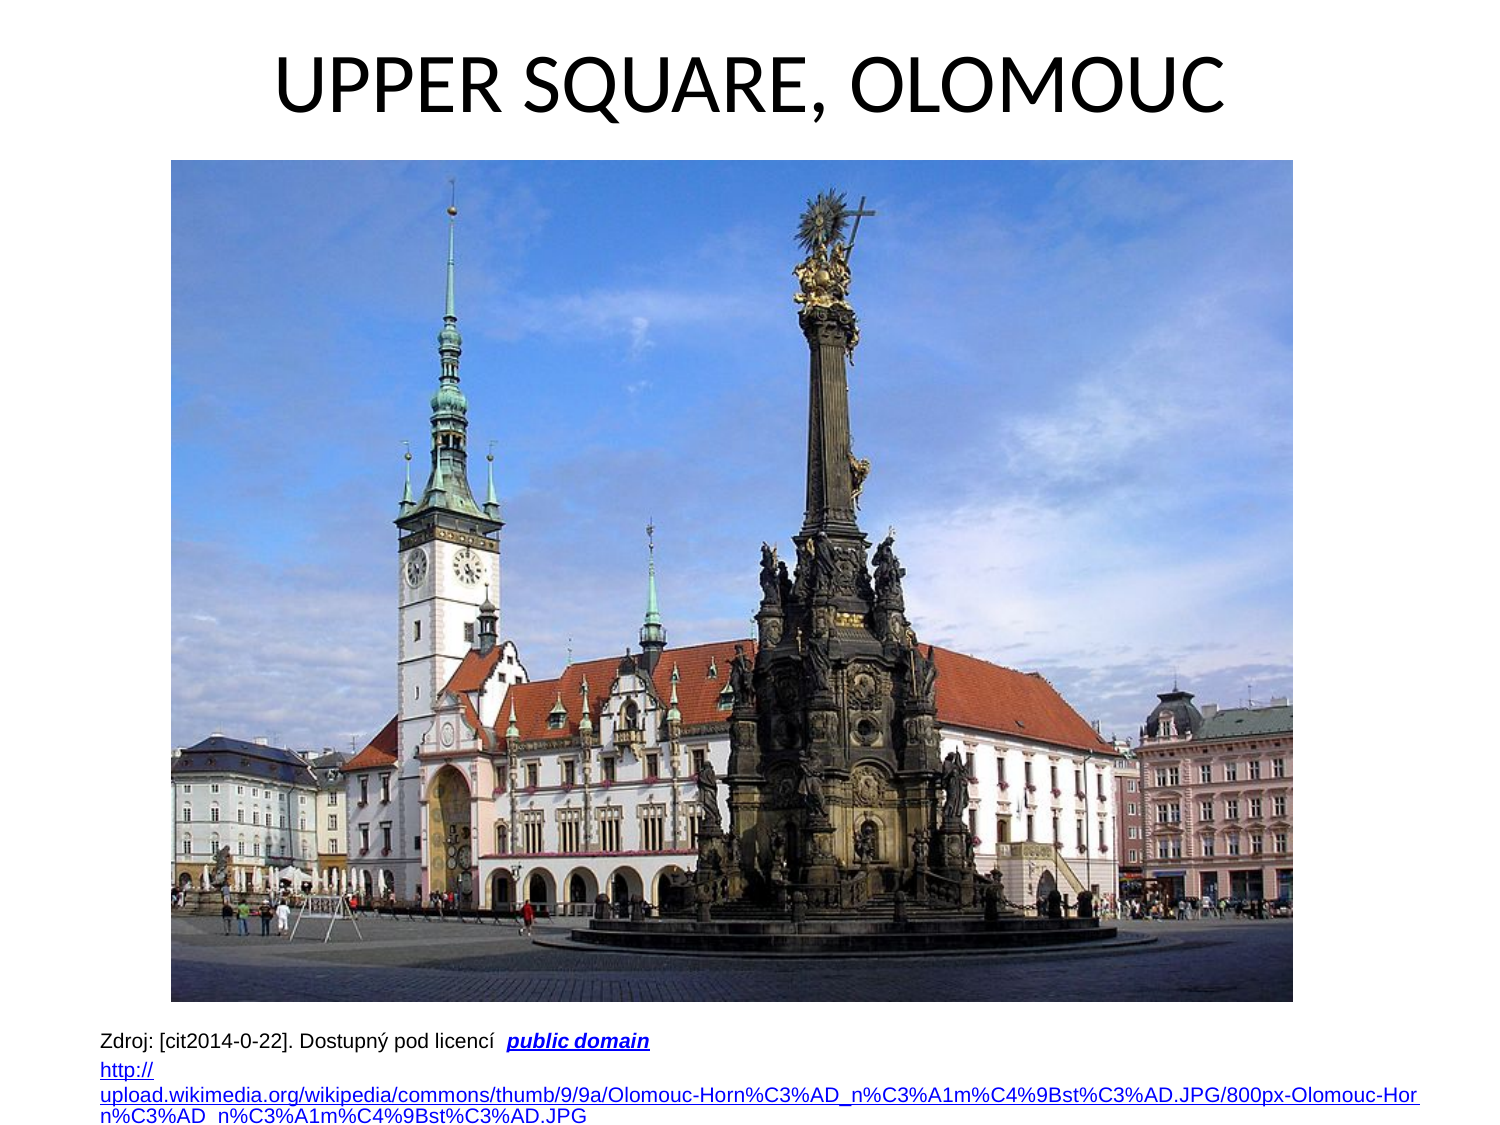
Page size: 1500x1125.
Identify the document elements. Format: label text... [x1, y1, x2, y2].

list Zdroj: [cit2014-0-22]. Dostupný pod licencí public domain http://upload.wikimedia.org/wikipedia/commons/thumb/9/9a/Olomouc-Horn%C3%AD_n%C3%A1m%C4%9Bst%C3%AD.JPG/800px-Olomouc-Horn%C3%AD_n%C3%A1m%C4%9Bst%C3%AD.JPG [75, 137, 1425, 1125]
title UPPER SQUARE, OLOMOUC [75, 19, 1425, 137]
picture [170, 160, 1293, 1002]
